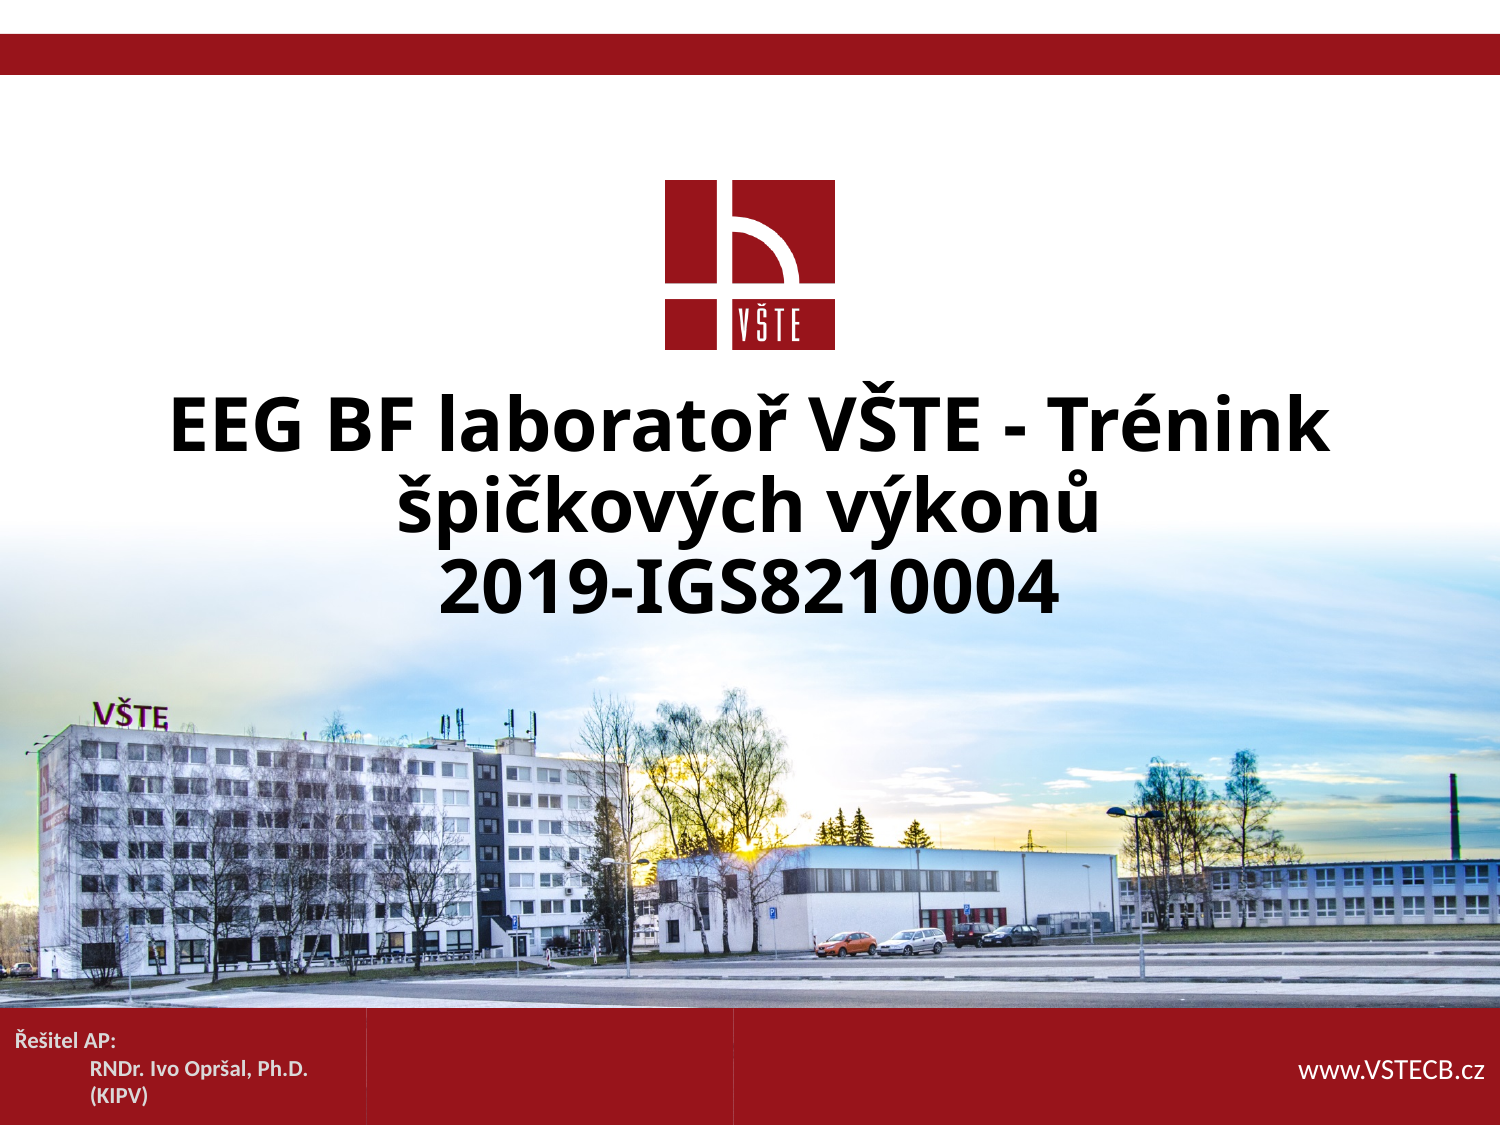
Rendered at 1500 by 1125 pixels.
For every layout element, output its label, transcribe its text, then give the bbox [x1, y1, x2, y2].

title EEG BF laboratoř VŠTE - Trénink špičkových výkonů 2019-IGS8210004 [0, 349, 1500, 514]
picture [0, 514, 1500, 1125]
text_box [0, 33, 1500, 76]
picture [665, 180, 835, 350]
